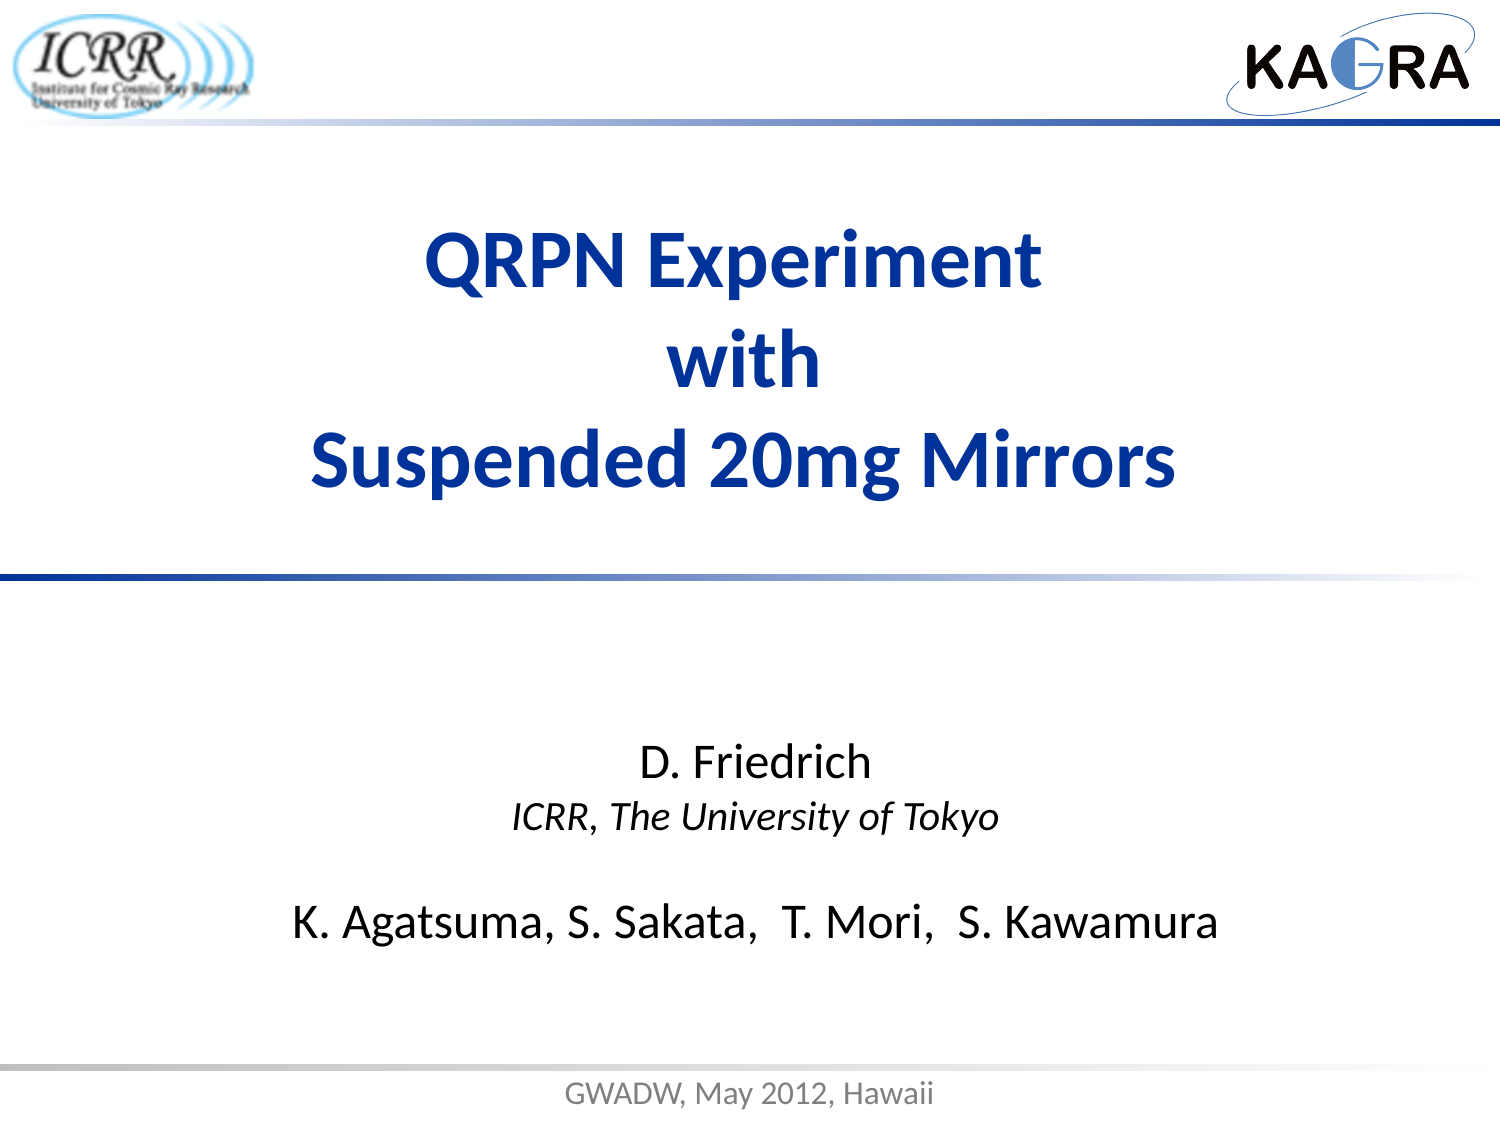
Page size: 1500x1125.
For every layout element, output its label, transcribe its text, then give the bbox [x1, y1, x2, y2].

text_box [0, 574, 1483, 581]
picture [3, 14, 264, 119]
text_box D. Friedrich ICRR, The University of Tokyo K. Agatsuma, S. Sakata, T. Mori, S. Kawamura [5, 721, 1500, 957]
picture [1216, 2, 1483, 124]
text_box QRPN Experiment with Suspended 20mg Mirrors [0, 197, 1494, 512]
